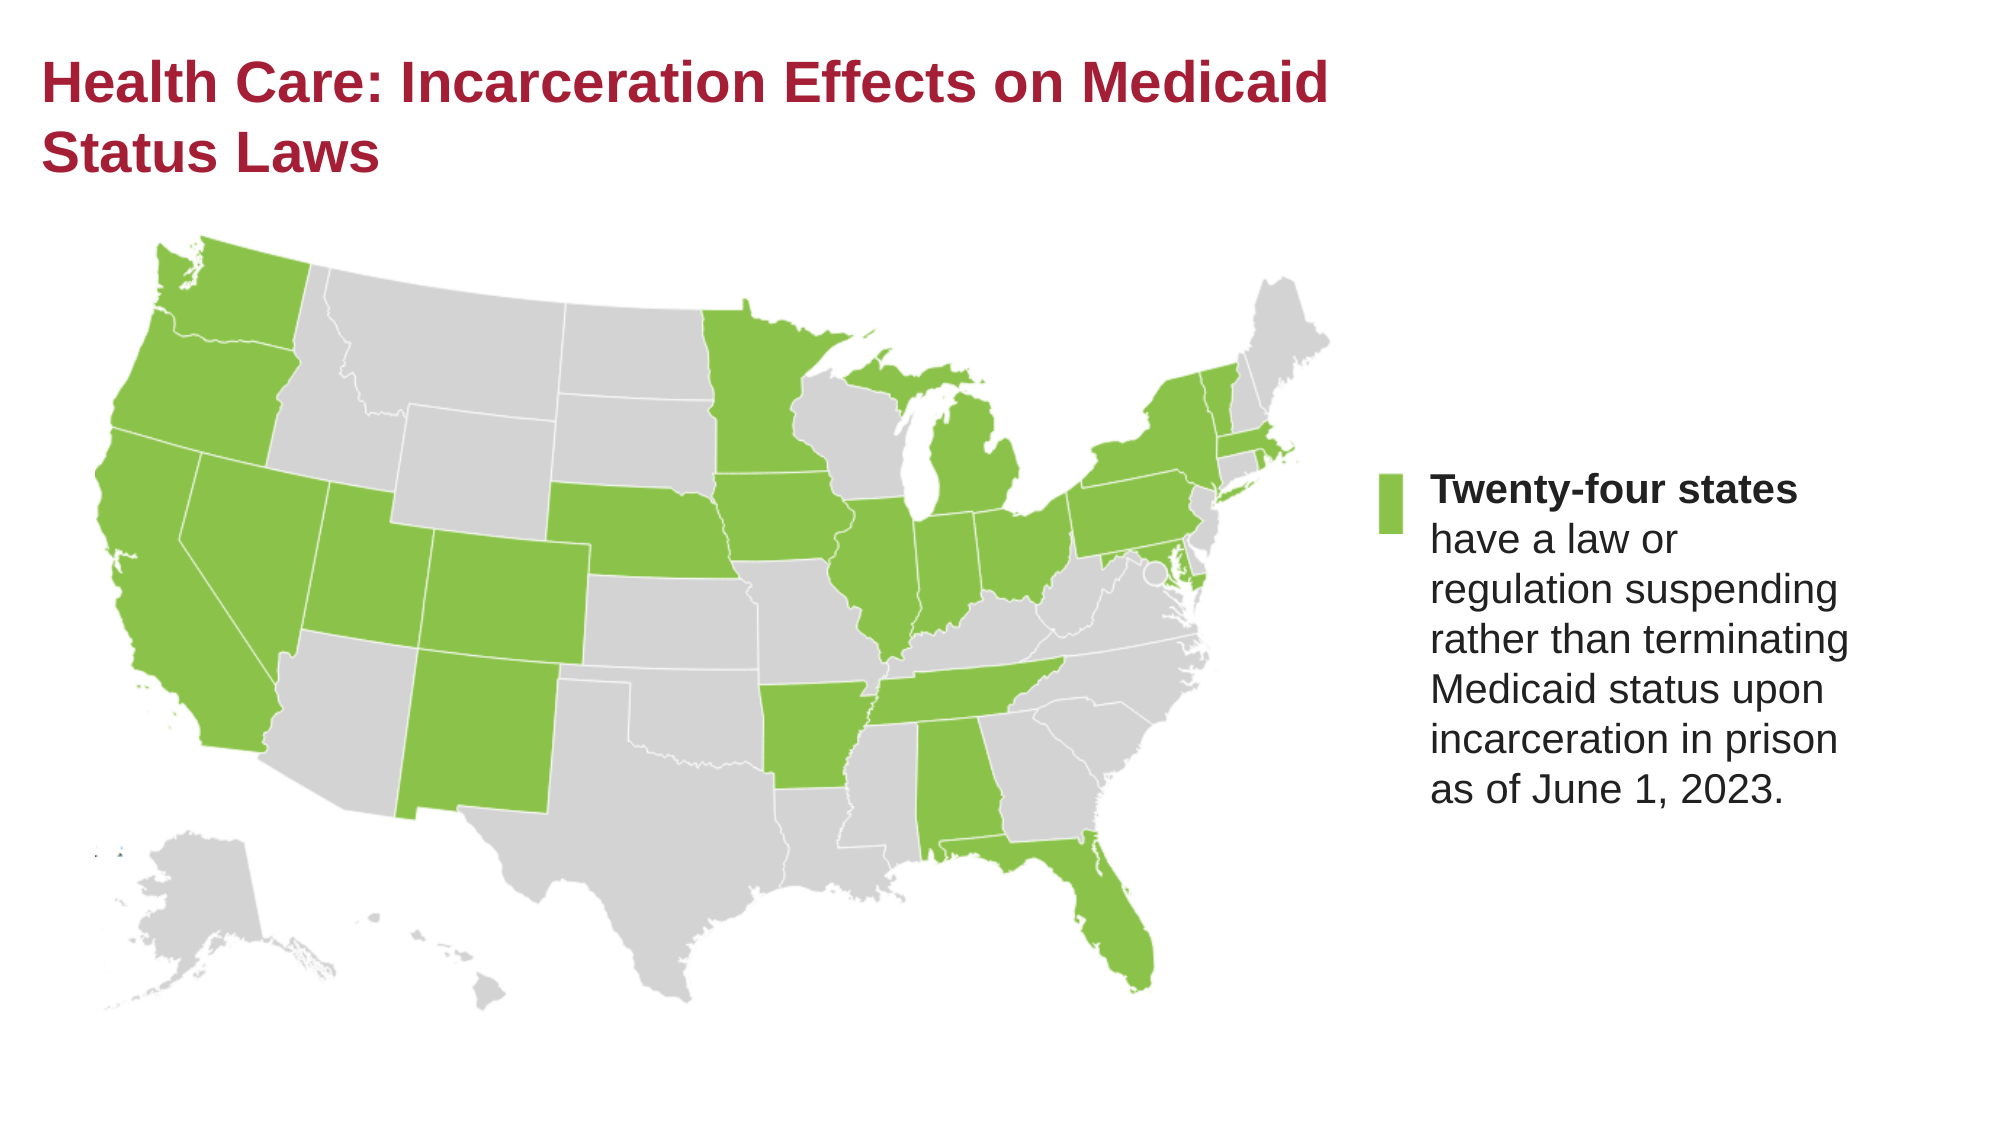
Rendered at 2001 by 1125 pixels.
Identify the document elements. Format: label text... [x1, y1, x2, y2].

picture [94, 219, 1341, 1030]
title Health Care: Incarceration Effects on Medicaid Status Laws [26, 28, 1487, 155]
text_box Twenty-four states have a law or regulation suspending rather than terminating Medicaid status upon incarceration in prison as of June 1, 2023. [1415, 454, 1887, 819]
picture [1364, 453, 1416, 534]
